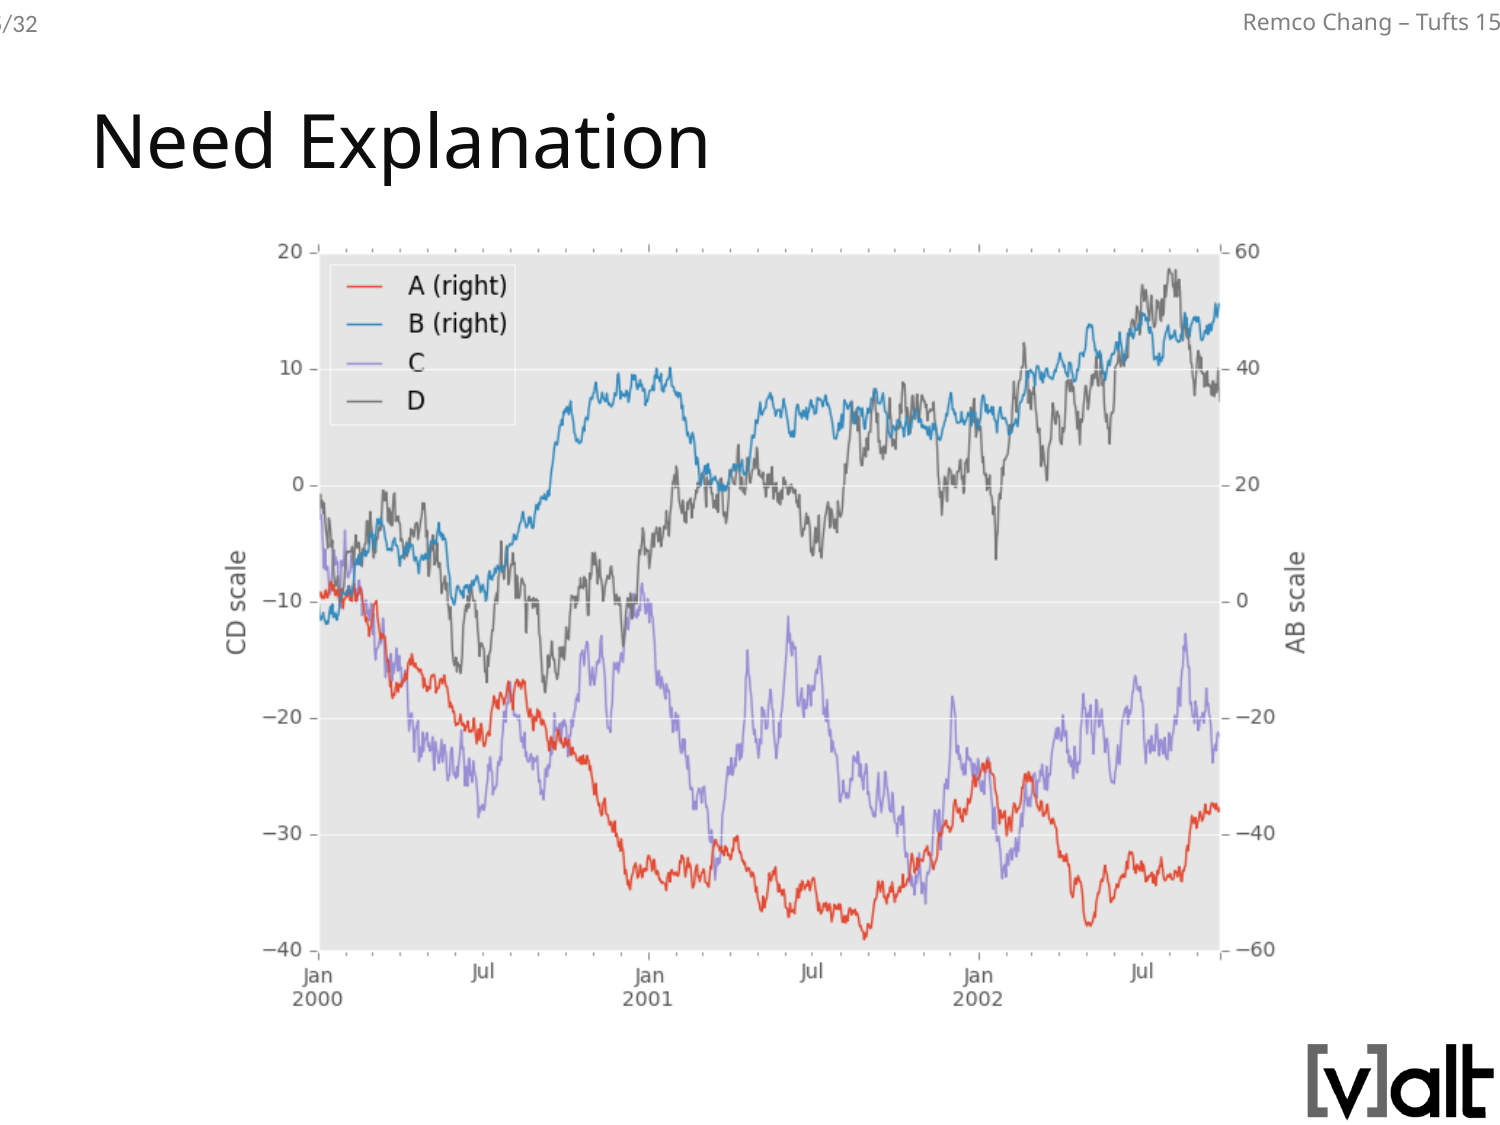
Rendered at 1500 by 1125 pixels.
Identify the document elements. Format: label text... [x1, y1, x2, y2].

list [212, 227, 1326, 1026]
picture [1299, 1034, 1500, 1125]
title Need Explanation [75, 45, 1425, 233]
